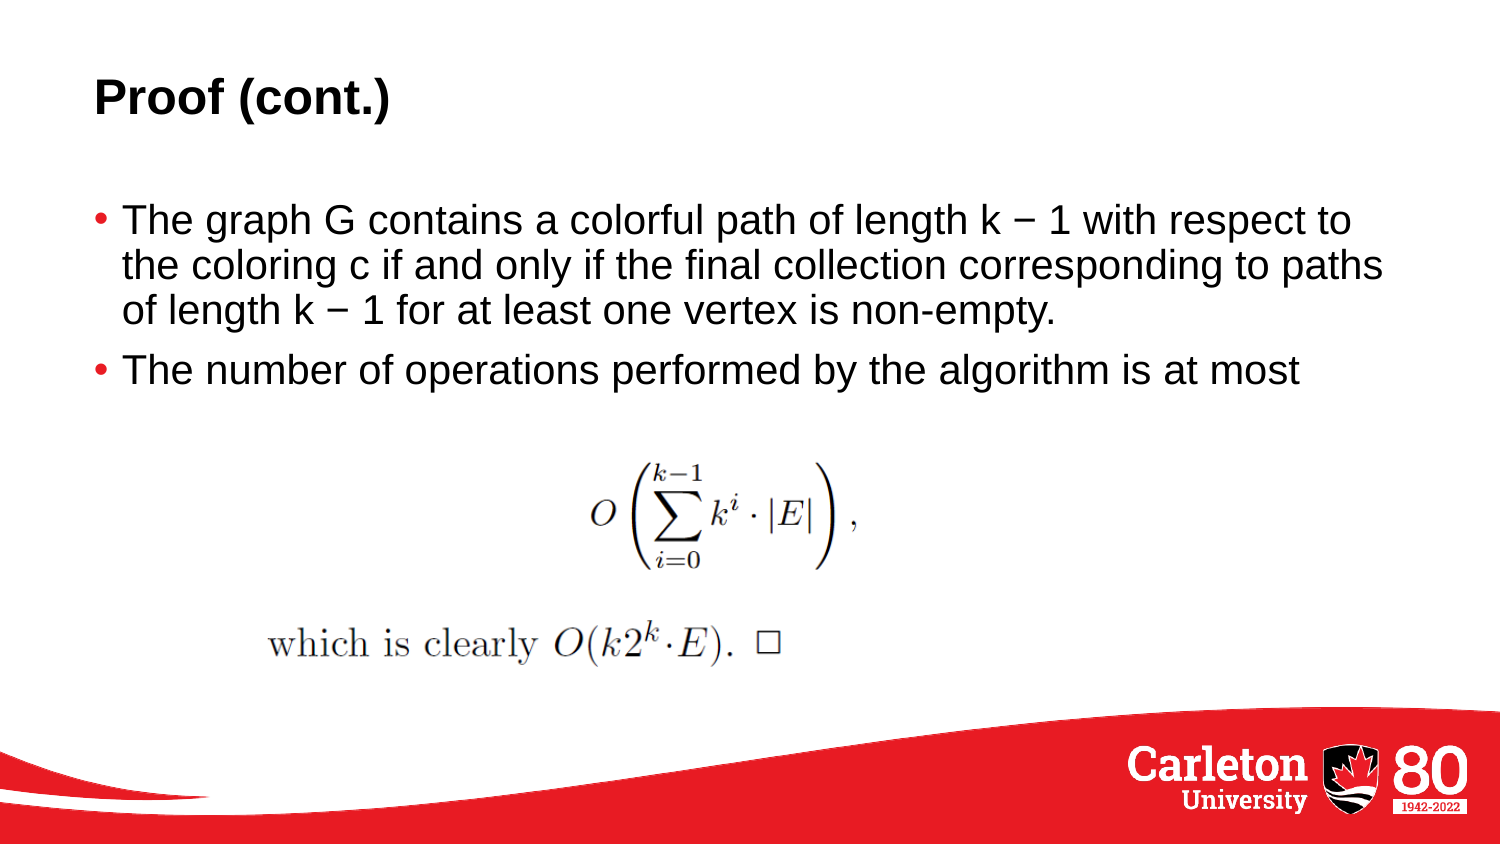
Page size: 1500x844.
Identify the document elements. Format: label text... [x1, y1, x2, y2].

list The graph G contains a colorful path of length k − 1 with respect to the coloring c if and only if the final collection corresponding to paths of length k − 1 for at least one vertex is non-empty. The number of operations performed by the algorithm is at most [93, 198, 1416, 710]
picture [0, 0, 1500, 844]
title Proof (cont.) [93, 70, 1416, 190]
